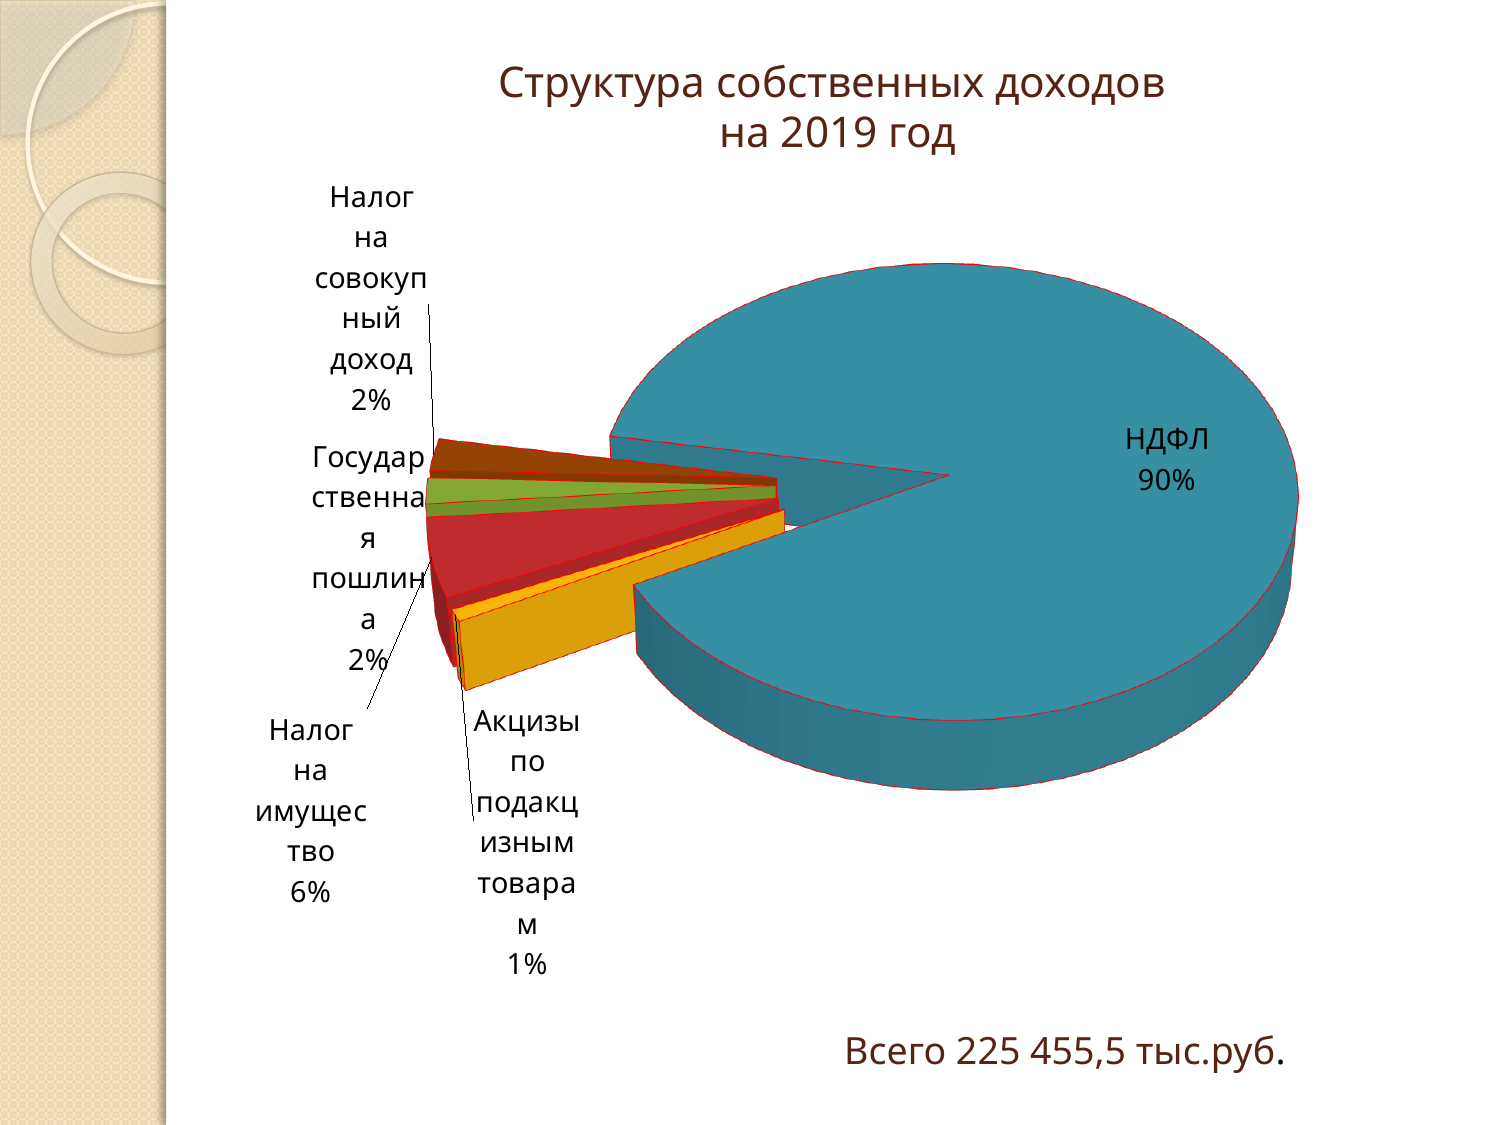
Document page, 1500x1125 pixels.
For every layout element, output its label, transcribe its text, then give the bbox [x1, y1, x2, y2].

chart [210, 175, 1373, 985]
title Структура собственных доходов на 2019 год [175, 46, 1500, 164]
text_box Всего 225 455,5 тыс.руб. [829, 1019, 1311, 1080]
